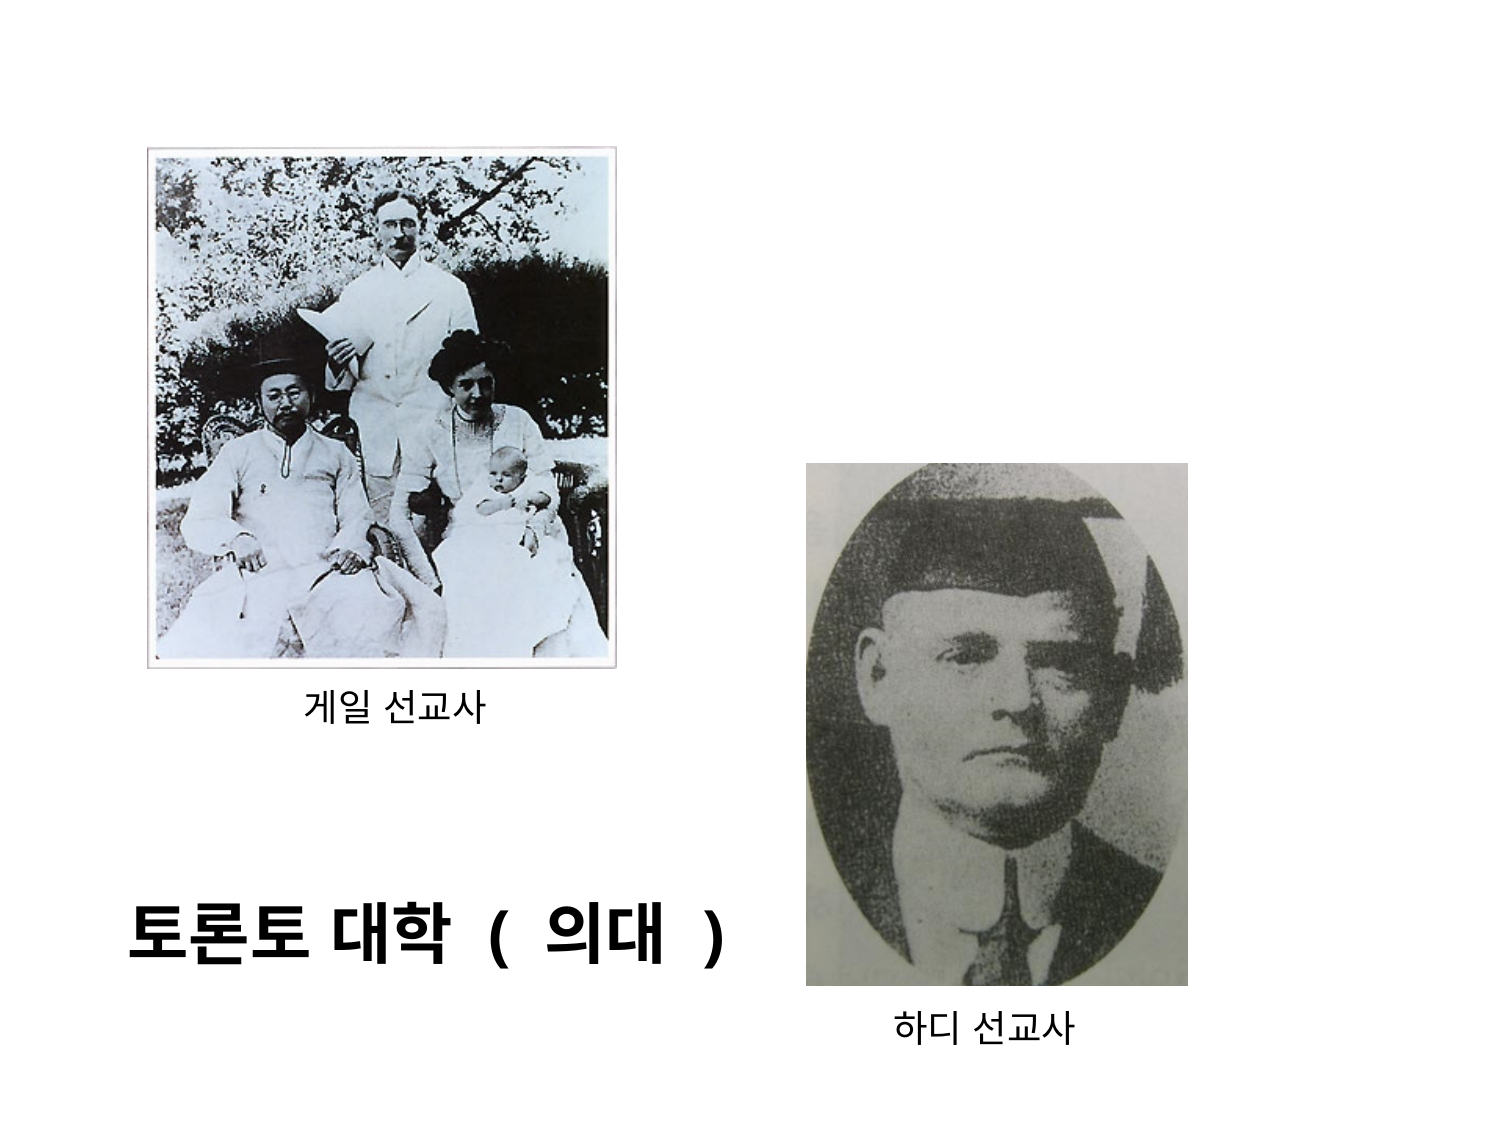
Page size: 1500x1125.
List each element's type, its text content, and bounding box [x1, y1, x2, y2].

text_box 하디 선교사 [878, 997, 1115, 1058]
picture [147, 146, 617, 669]
text_box 게일 선교사 [289, 676, 526, 736]
list 토론토 대학 ( 의대 ) [112, 324, 1388, 1000]
picture [806, 463, 1188, 986]
